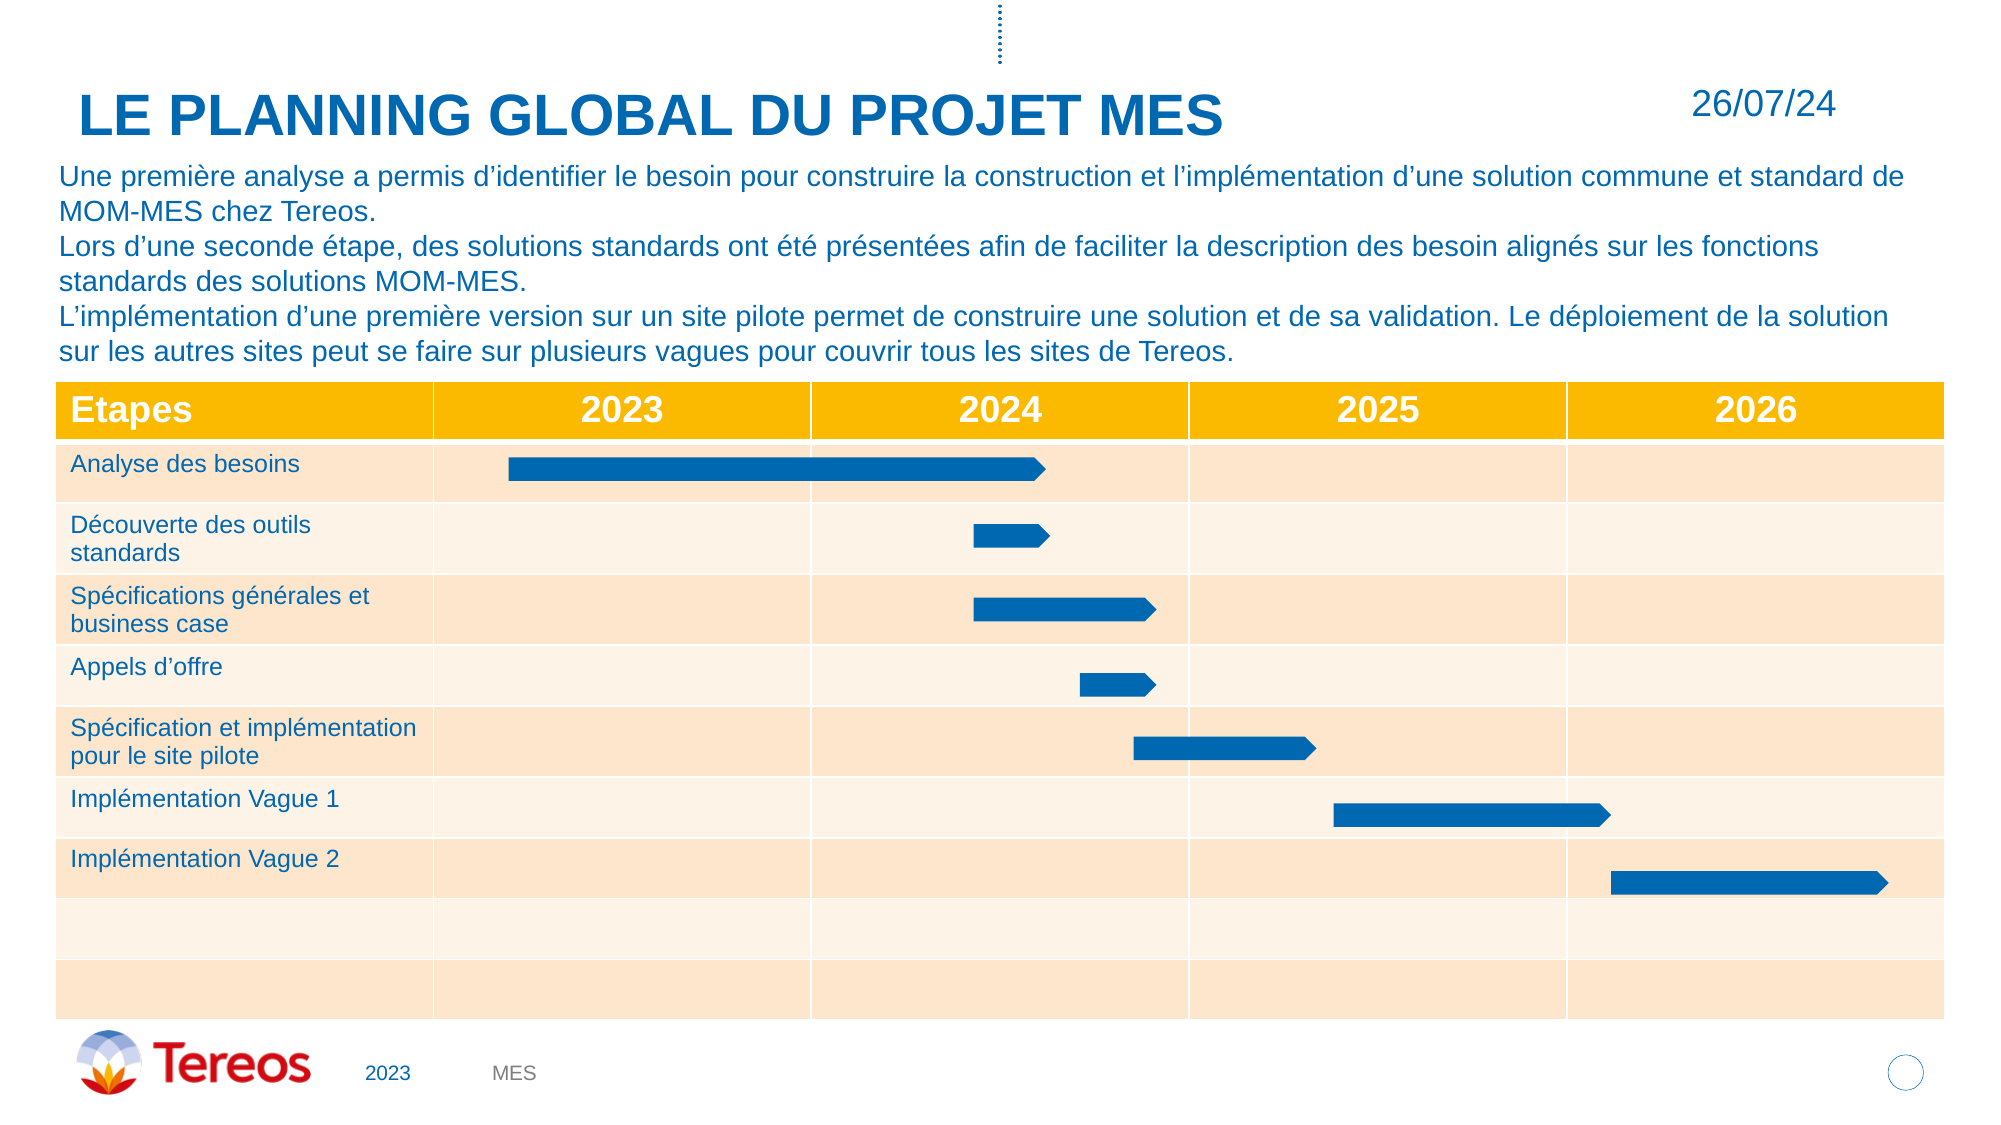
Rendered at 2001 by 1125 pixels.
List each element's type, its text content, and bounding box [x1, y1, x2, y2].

text_box Une première analyse a permis d’identifier le besoin pour construire la construction et l’implémentation d’une solution commune et standard de MOM-MES chez Tereos. Lors d’une seconde étape, des solutions standards ont été présentées afin de faciliter la description des besoin alignés sur les fonctions standards des solutions MOM-MES. L’implémentation d’une première version sur un site pilote permet de construire une solution et de sa validation. Le déploiement de la solution sur les autres sites peut se faire sur plusieurs vagues pour couvrir tous les sites de Tereos. [44, 150, 1940, 375]
table_cell [1568, 839, 1944, 898]
footer MES [492, 1060, 750, 1086]
text_box [1332, 802, 1613, 828]
picture [76, 1030, 311, 1095]
table_cell [1190, 960, 1566, 1019]
slide_number [1887, 1054, 1924, 1091]
table_cell [434, 445, 810, 502]
table_cell [434, 778, 810, 837]
table_cell [812, 707, 1188, 776]
table_cell [434, 960, 810, 1019]
table_cell Découverte des outils standards [56, 504, 433, 573]
table_cell [812, 646, 1188, 705]
table_cell [1190, 839, 1566, 898]
table_cell [812, 575, 1188, 644]
table_cell [1190, 504, 1566, 573]
table_header 2023 [434, 382, 810, 439]
table_cell Analyse des besoins [56, 445, 433, 502]
table_cell [1190, 778, 1566, 837]
table_cell [1190, 646, 1566, 705]
title Le planning global du projet MES [78, 84, 1922, 150]
table_cell [1190, 899, 1566, 959]
text_box [972, 523, 1052, 549]
table_header Etapes [56, 382, 433, 439]
slide_number 2023 [365, 1059, 492, 1086]
table_cell [1568, 778, 1944, 837]
text_box [507, 456, 1048, 482]
table_cell Appels d’offre [56, 646, 433, 705]
text_box 26/07/24 [1676, 71, 1956, 132]
table_cell [812, 445, 1188, 502]
table_cell [1190, 445, 1566, 502]
table_cell [434, 504, 810, 573]
table_cell [434, 646, 810, 705]
text_box [1132, 735, 1319, 762]
table_cell [56, 960, 433, 1019]
table_cell [1568, 575, 1944, 644]
table_header 2025 [1190, 382, 1566, 439]
table_cell [812, 899, 1188, 959]
table_cell [1568, 504, 1944, 573]
text_box [1078, 672, 1159, 698]
table_cell Implémentation Vague 1 [56, 778, 433, 837]
table_cell [1568, 899, 1944, 959]
table_cell [812, 778, 1188, 837]
table_header 2026 [1568, 382, 1944, 439]
table_cell [1568, 960, 1944, 1019]
table_cell [434, 707, 810, 776]
table_header 2024 [812, 382, 1188, 439]
table_cell Spécifications générales et business case [56, 575, 433, 644]
table_cell [434, 575, 810, 644]
table_cell [56, 899, 433, 959]
table_cell [812, 839, 1188, 898]
table_cell [434, 899, 810, 959]
table_cell [1568, 445, 1944, 502]
table_cell [1190, 575, 1566, 644]
table_cell [1190, 707, 1566, 776]
text_box [972, 596, 1159, 623]
table_cell [434, 839, 810, 898]
table_cell [812, 504, 1188, 573]
table_cell [1568, 646, 1944, 705]
table_cell Spécification et implémentation pour le site pilote [56, 707, 433, 776]
table_cell [1568, 707, 1944, 776]
text_box [1610, 870, 1891, 896]
table_cell [812, 960, 1188, 1019]
table_cell Implémentation Vague 2 [56, 839, 433, 898]
